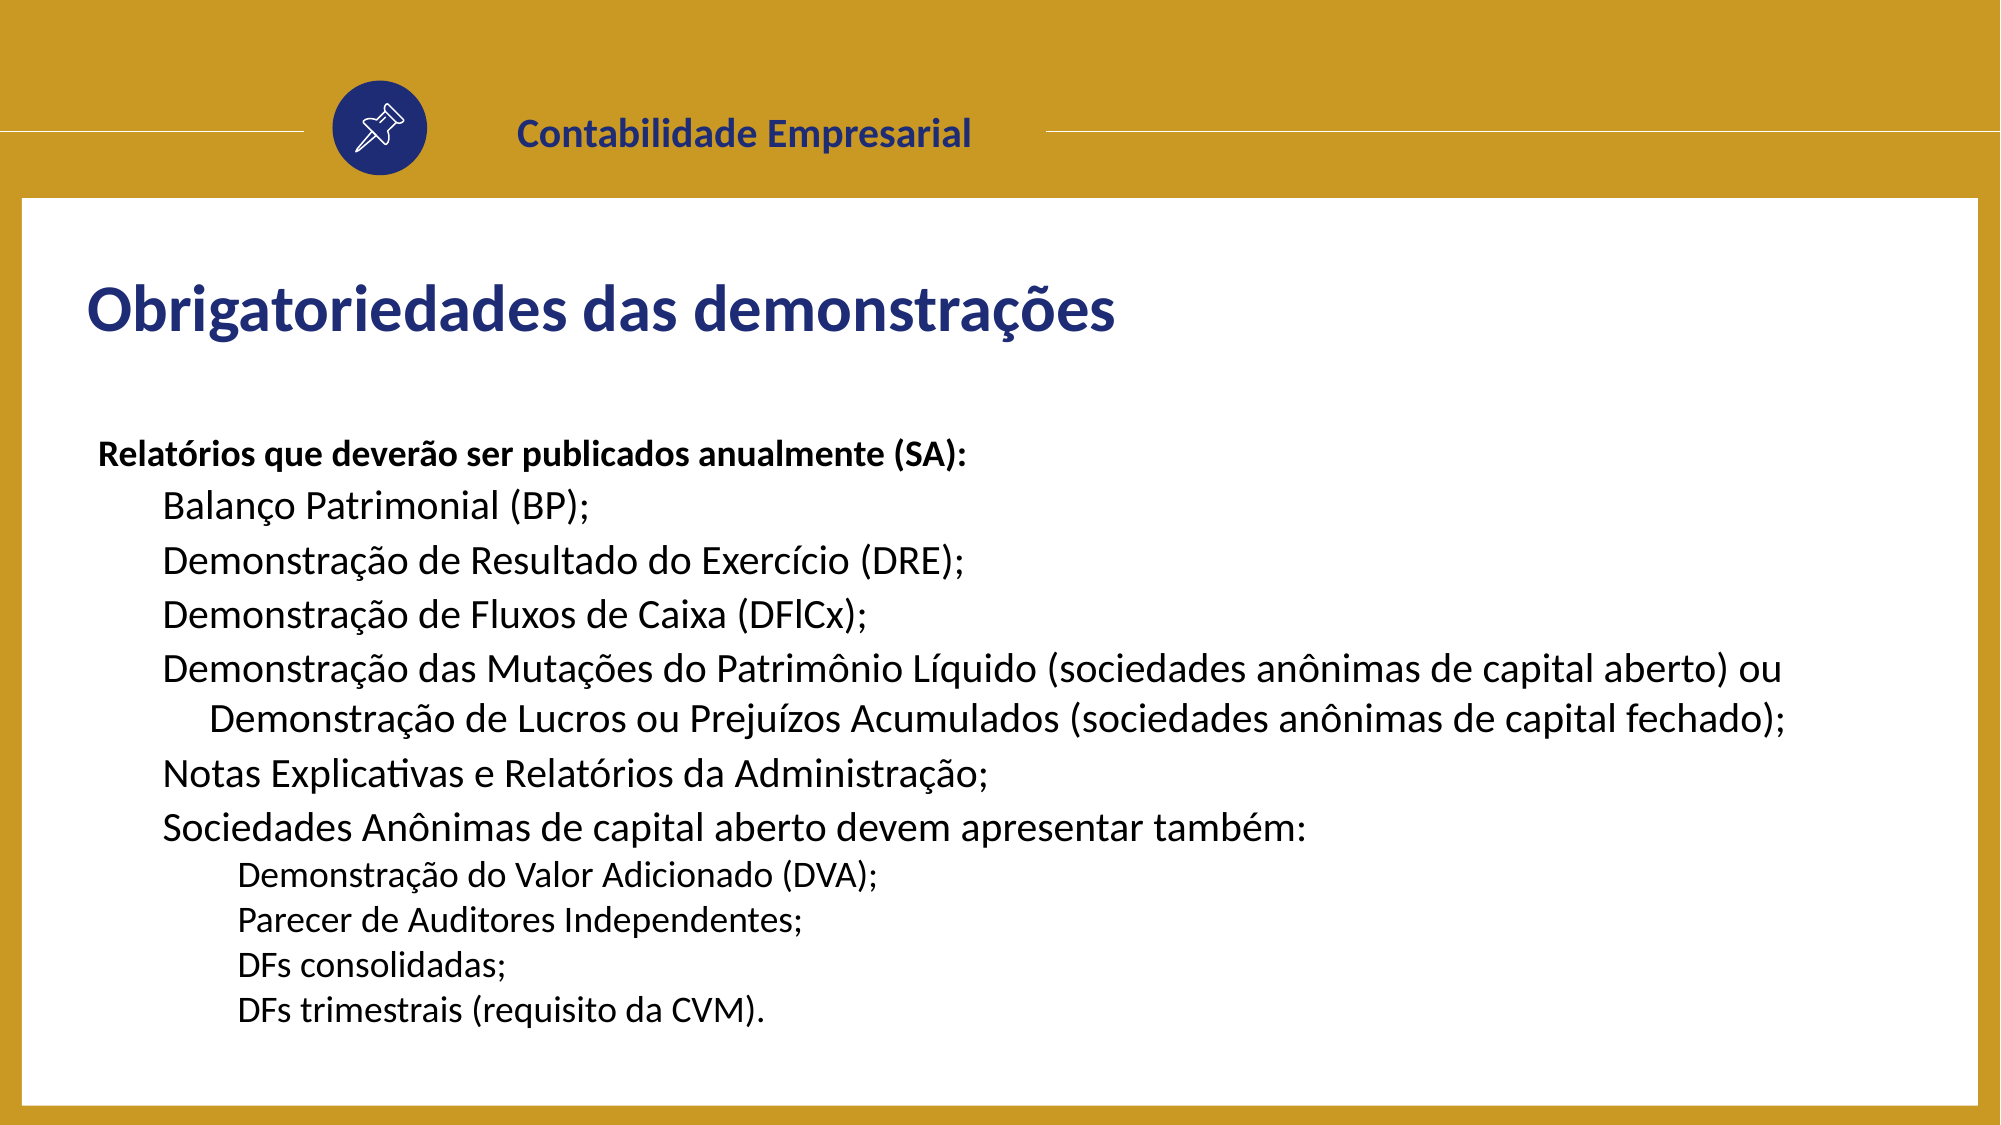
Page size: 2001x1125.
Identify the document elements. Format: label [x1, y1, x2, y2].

text_box [332, 80, 1046, 176]
text_box [0, 0, 2000, 1125]
